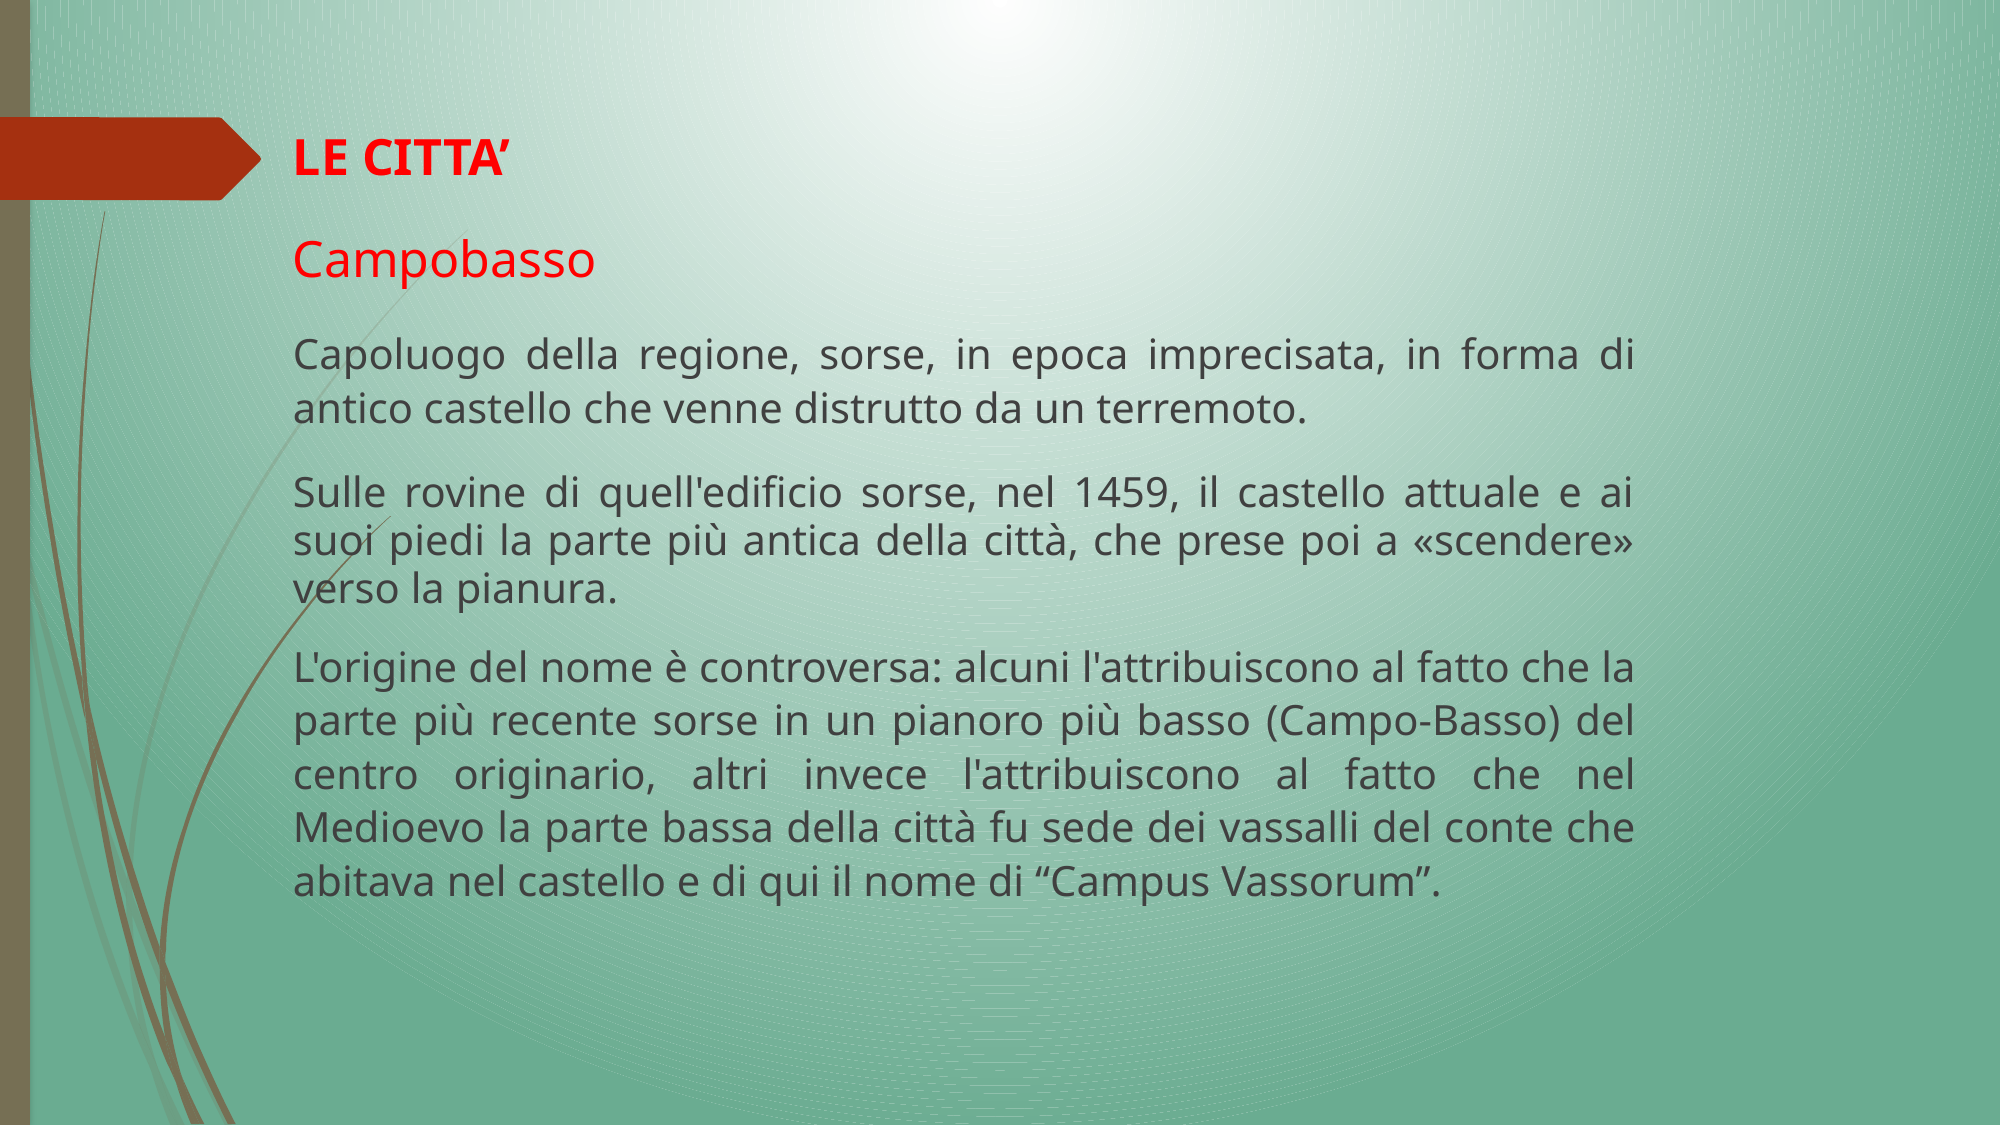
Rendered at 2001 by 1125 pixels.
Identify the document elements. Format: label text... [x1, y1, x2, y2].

list LE CITTA’ Campobasso Capoluogo della regione, sorse, in epoca imprecisata, in forma di antico castello che venne distrutto da un terremoto. Sulle rovine di quell'edificio sorse, nel 1459, il castello attuale e ai suoi piedi la parte più antica della città, che prese poi a «scendere» verso la pianura. L'origine del nome è controversa: alcuni l'attribuiscono al fatto che la parte più recente sorse in un pianoro più basso (Campo-Basso) del centro originario, altri invece l'attribuiscono al fatto che nel Medioevo la parte bassa della città fu sede dei vassalli del conte che abitava nel castello e di qui il nome di “Campus Vassorum”. [277, 113, 1653, 949]
